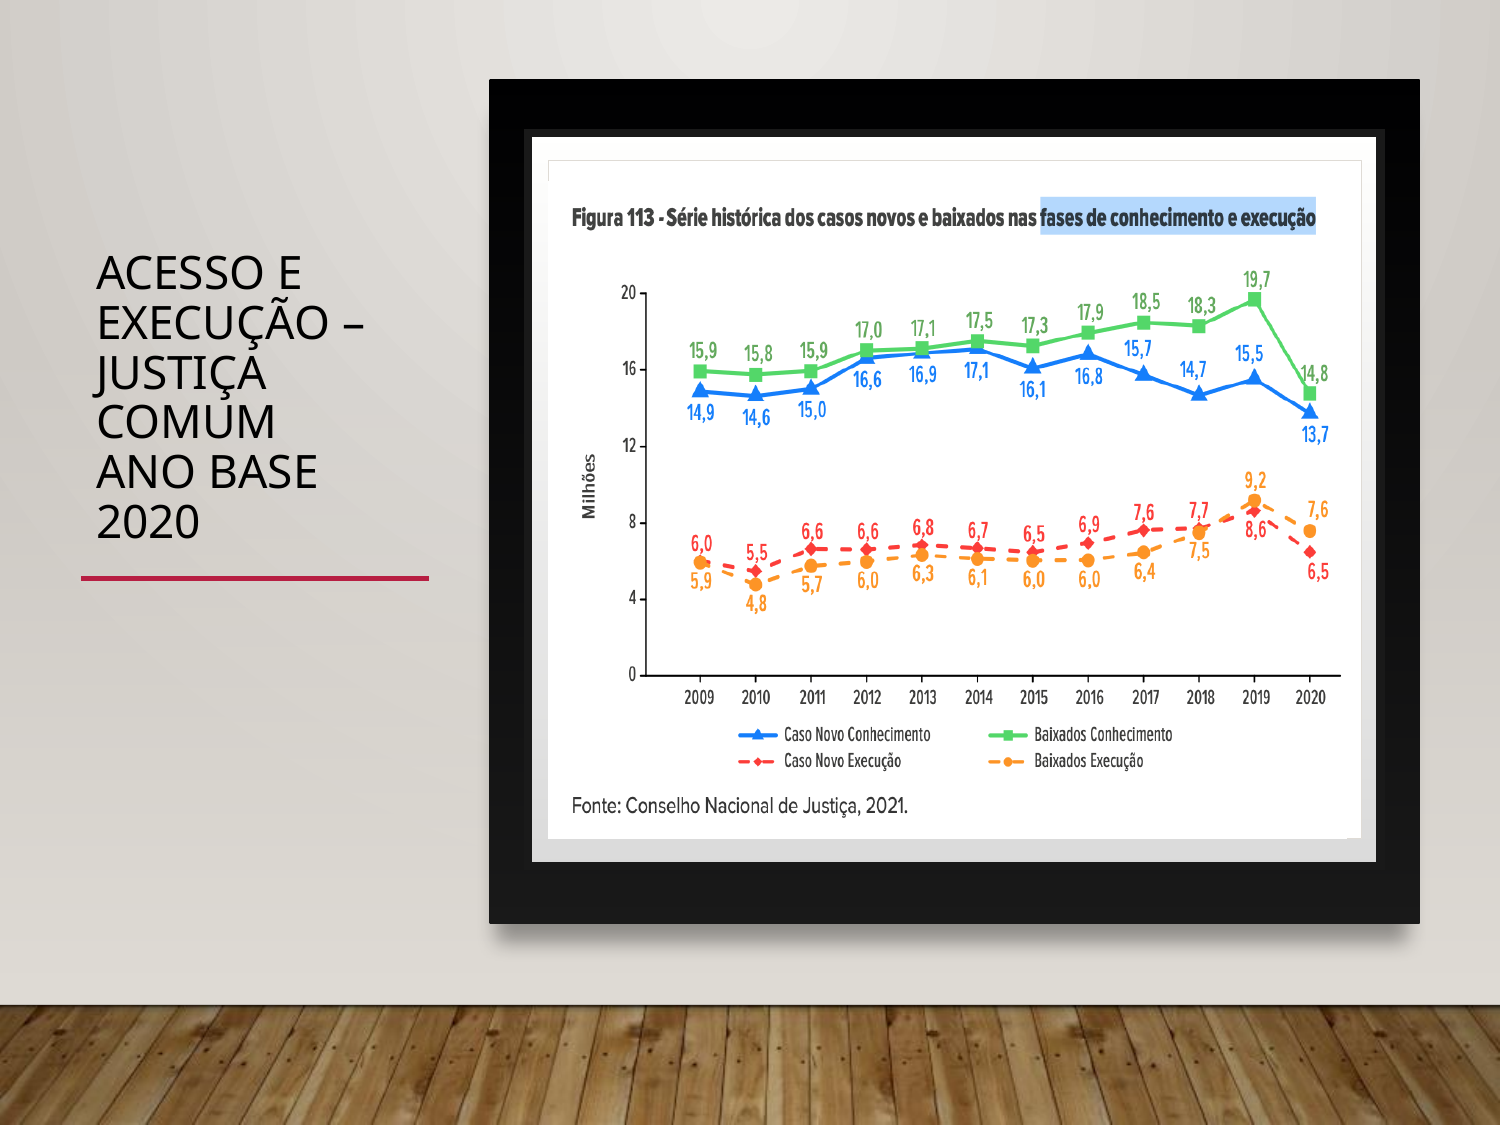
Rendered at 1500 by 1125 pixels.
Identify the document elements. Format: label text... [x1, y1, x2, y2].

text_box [489, 78, 1420, 924]
picture [0, 1006, 1500, 1125]
picture [547, 180, 1347, 839]
text_box [0, 330, 1500, 1004]
text_box [0, 0, 1500, 330]
title Acesso e Execução – Justiça Comum Ano base 2020 [81, 241, 429, 549]
